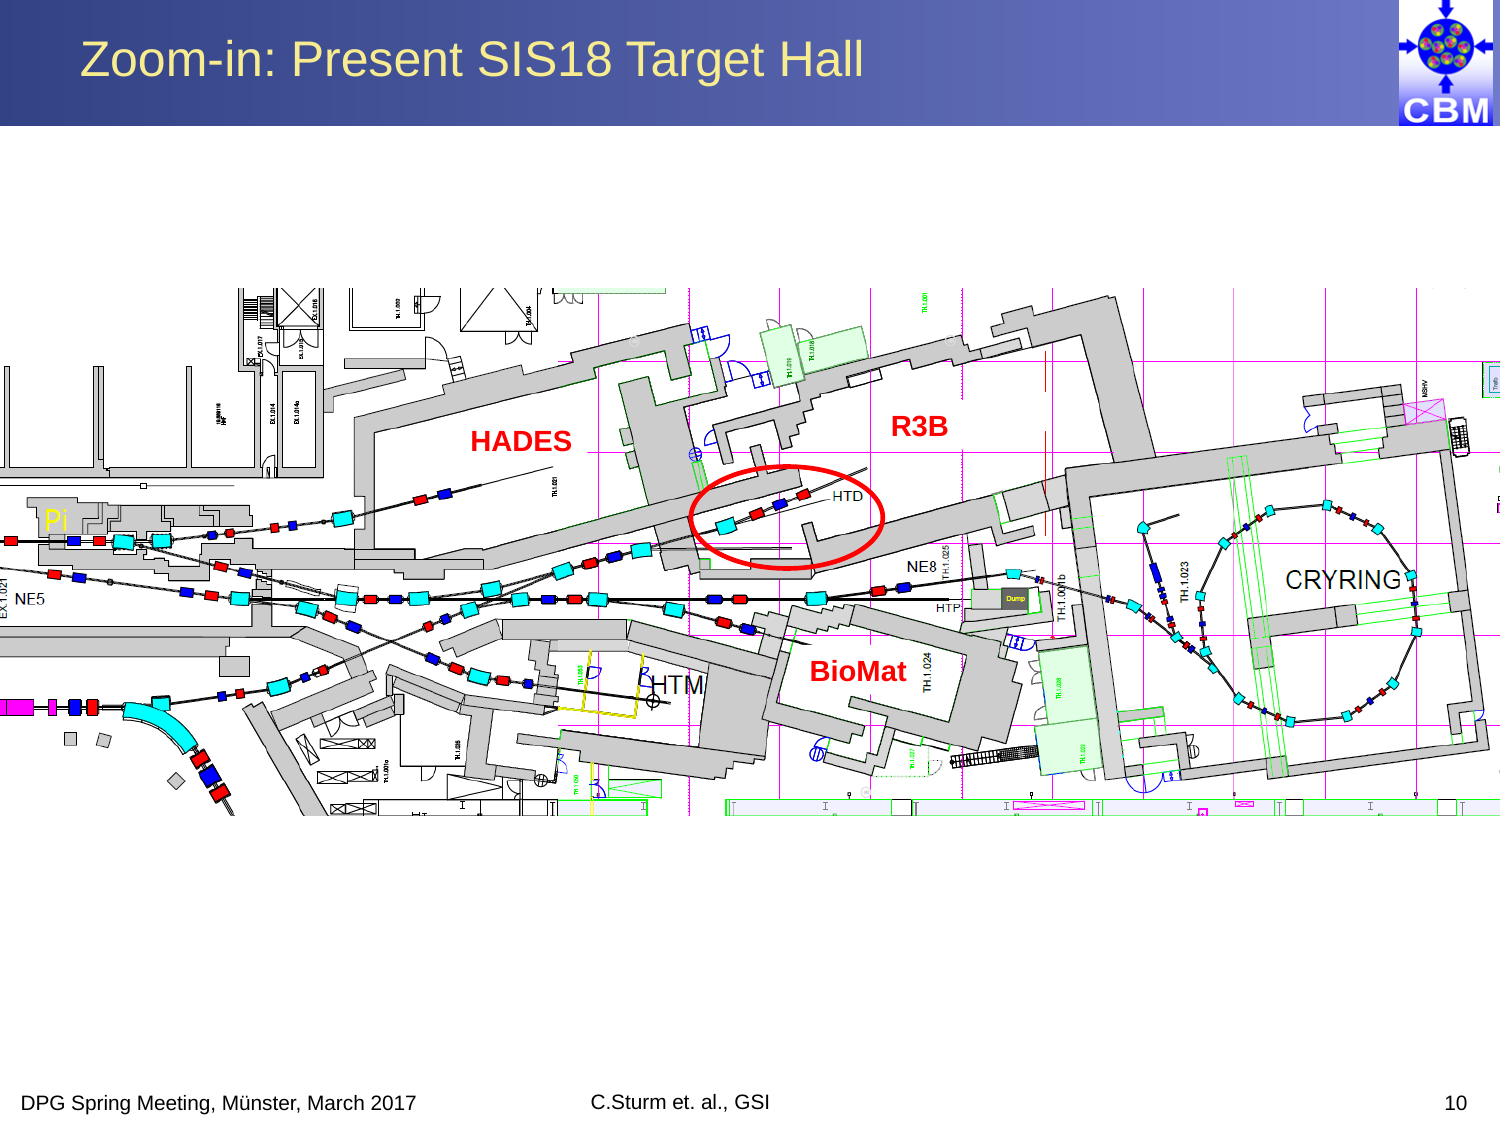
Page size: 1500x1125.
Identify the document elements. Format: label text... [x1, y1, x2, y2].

picture [0, 287, 1500, 816]
title Zoom-in: Present SIS18 Target Hall [64, 0, 1129, 114]
slide_number 10 [1316, 1081, 1483, 1118]
picture [1399, 0, 1493, 126]
footer C.Sturm et. al., GSI [575, 1080, 925, 1124]
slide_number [5, 1082, 514, 1125]
